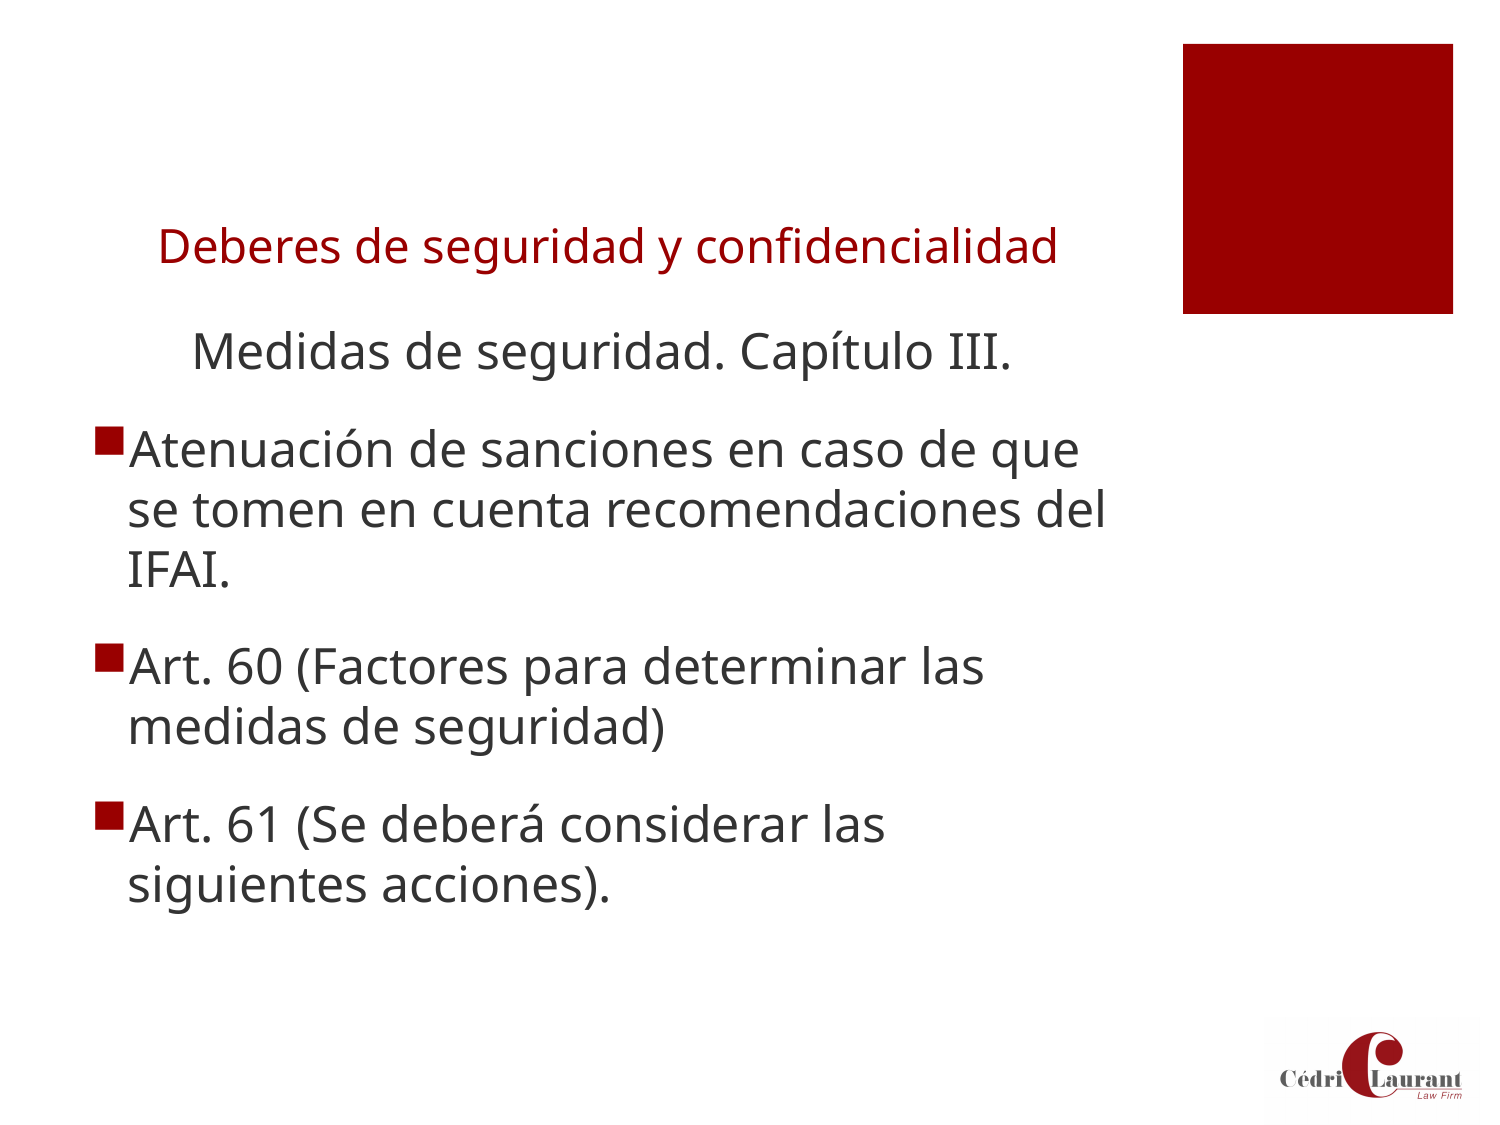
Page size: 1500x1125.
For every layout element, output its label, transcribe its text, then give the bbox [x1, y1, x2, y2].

picture [1264, 1017, 1480, 1125]
list Medidas de seguridad. Capítulo III. Atenuación de sanciones en caso de que se tomen en cuenta recomendaciones del IFAI. Art. 60 (Factores para determinar las medidas de seguridad) Art. 61 (Se deberá considerar las siguientes acciones). [75, 338, 1143, 955]
title Deberes de seguridad y confidencialidad [75, 149, 1143, 338]
